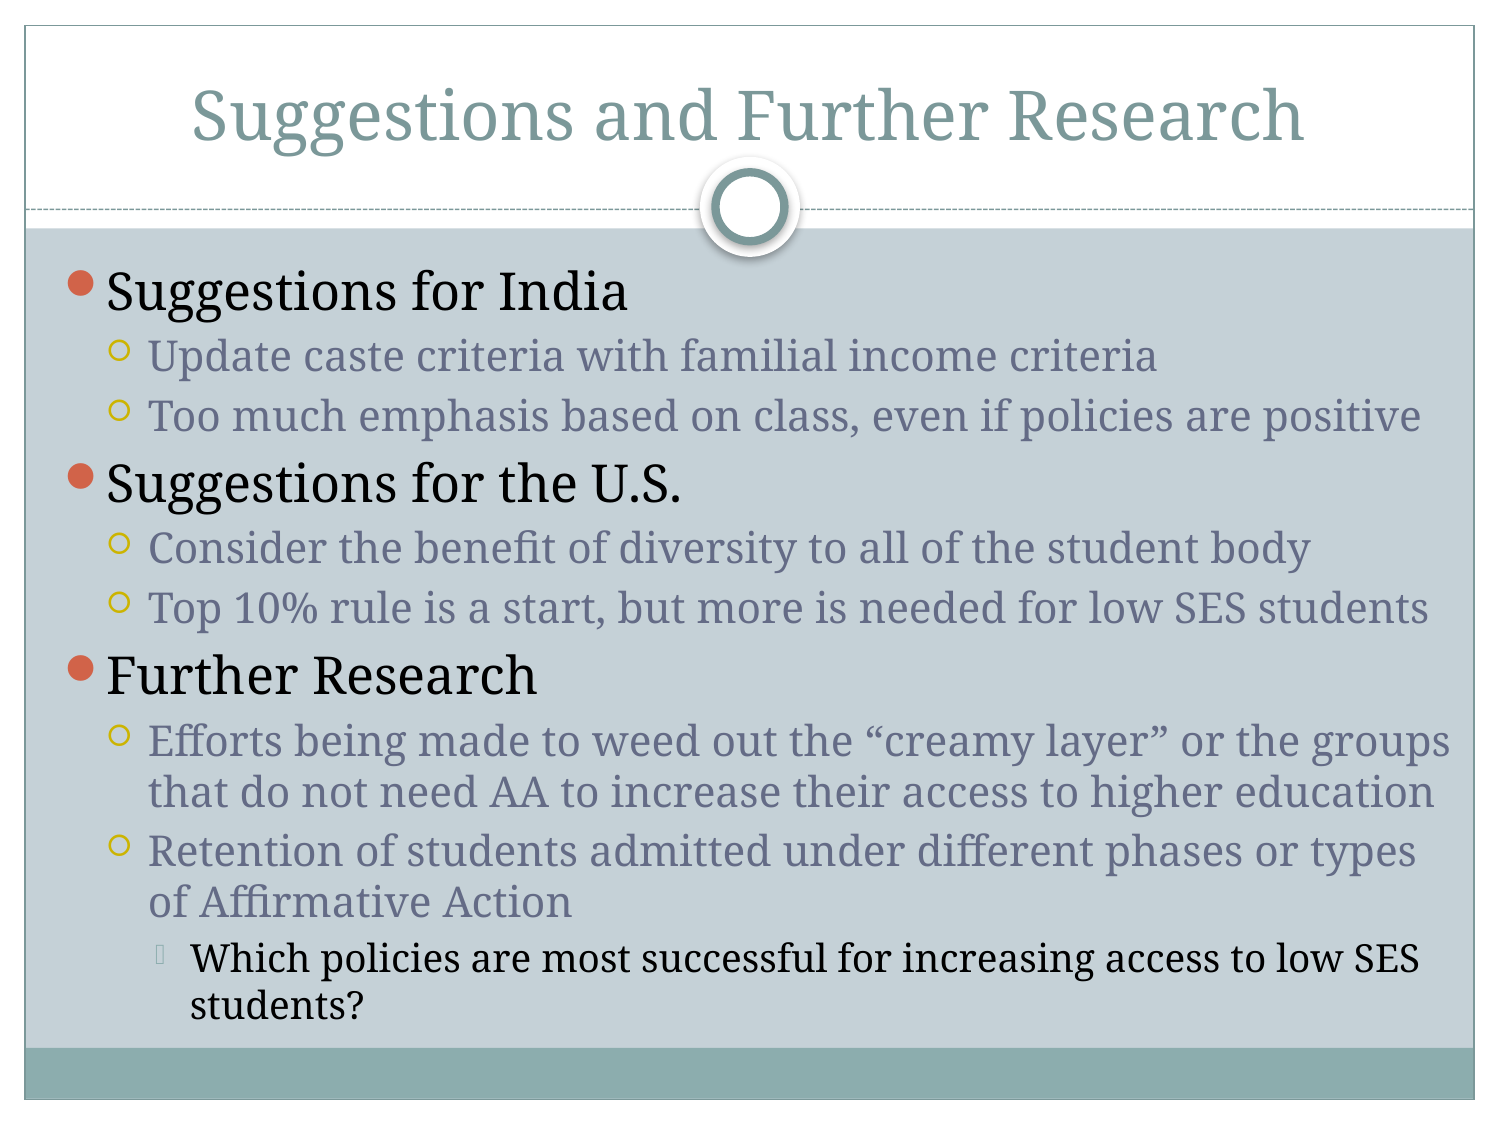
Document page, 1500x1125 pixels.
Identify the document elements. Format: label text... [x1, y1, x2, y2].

title Suggestions and Further Research [49, 37, 1450, 162]
list Suggestions for India Update caste criteria with familial income criteria Too much emphasis based on class, even if policies are positive Suggestions for the U.S. Consider the benefit of diversity to all of the student body Top 10% rule is a start, but more is needed for low SES students Further Research Efforts being made to weed out the “creamy layer” or the groups that do not need AA to increase their access to higher education Retention of students admitted under different phases or types of Affirmative Action Which policies are most successful for increasing access to low SES students? [49, 250, 1472, 1045]
